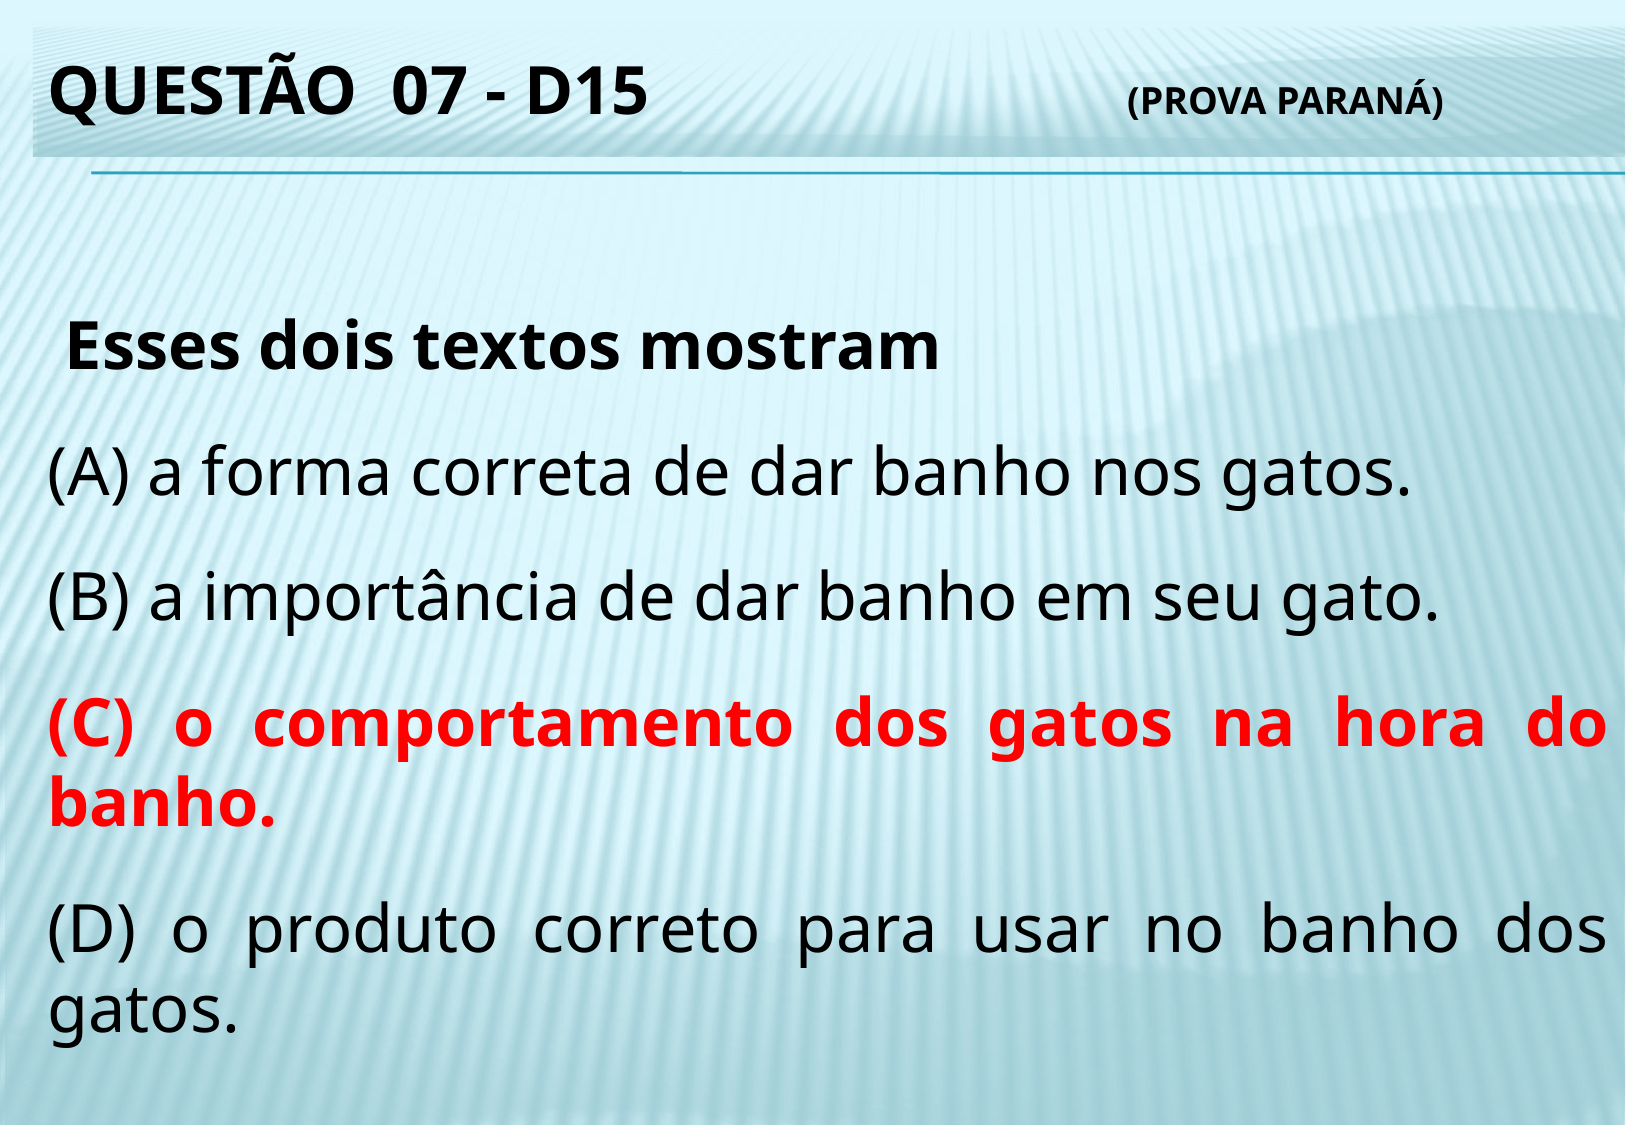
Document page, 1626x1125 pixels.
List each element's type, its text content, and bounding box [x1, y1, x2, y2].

text_box Questão 07 - D15 (PROVA Paraná) [32, 19, 1625, 157]
text_box Esses dois textos mostram (A) a forma correta de dar banho nos gatos. (B) a importância de dar banho em seu gato. (C) o comportamento dos gatos na hora do banho. (D) o produto correto para usar no banho dos gatos. [32, 295, 1625, 1107]
picture [0, 0, 1626, 1125]
